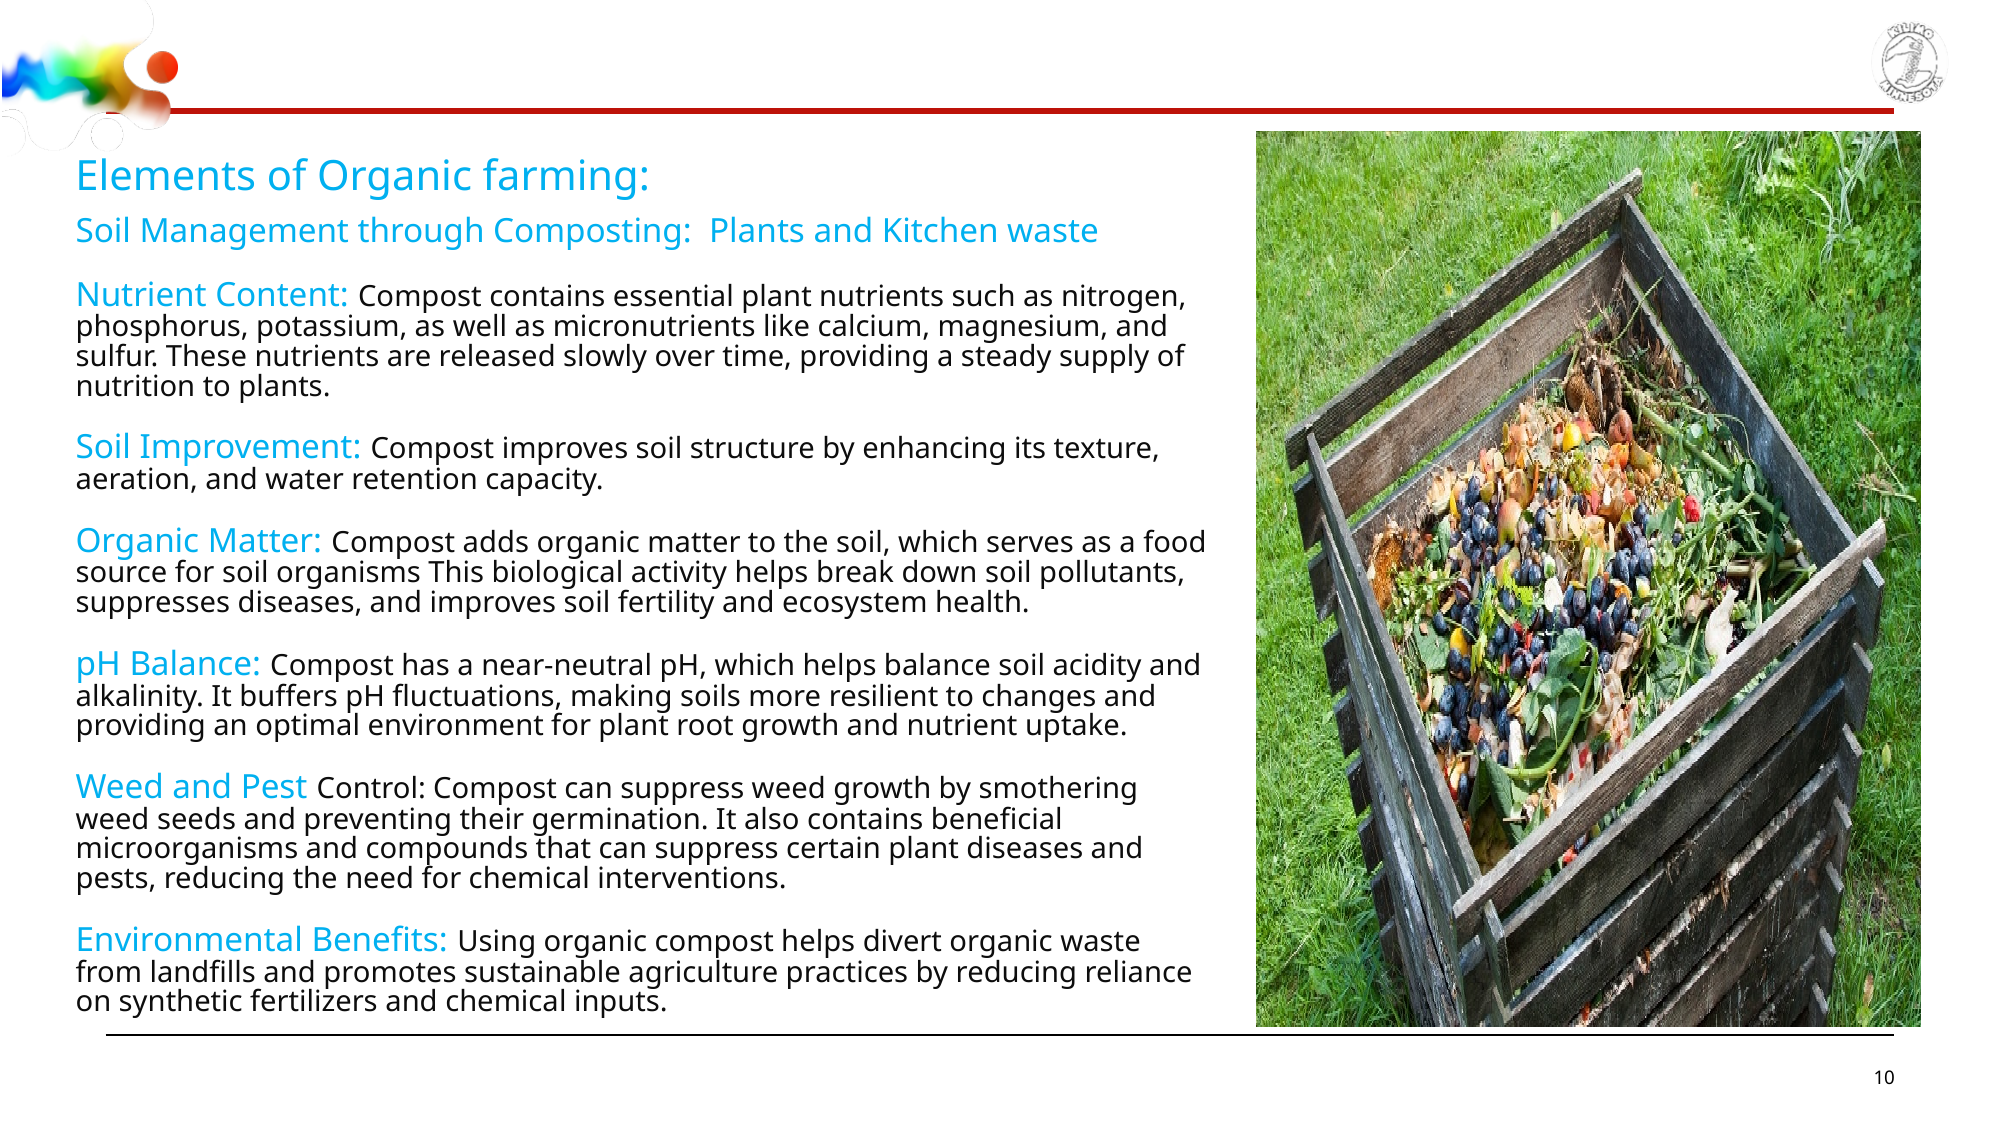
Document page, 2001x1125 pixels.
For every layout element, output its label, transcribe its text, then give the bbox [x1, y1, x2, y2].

slide_number 10 [1757, 1057, 1910, 1109]
picture [1864, 16, 1956, 108]
picture [2, 0, 178, 158]
picture [1256, 131, 1921, 1027]
text_box Elements of Organic farming: [60, 131, 1061, 207]
title Soil Management through Composting: Plants and Kitchen waste Nutrient Content: Compost contains essential plant nutrients such as nitrogen, phosphorus, potassium, as well as micronutrients like calcium, magnesium, and sulfur. These nutrients are released slowly over time, providing a steady supply of nutrition to plants. Soil Improvement: Compost improves soil structure by enhancing its texture, aeration, and water retention capacity. Organic Matter: Compost adds organic matter to the soil, which serves as a food source for soil organisms This biological activity helps break down soil pollutants, suppresses diseases, and improves soil fertility and ecosystem health. pH Balance: Compost has a near-neutral pH, which helps balance soil acidity and alkalinity. It buffers pH fluctuations, making soils more resilient to changes and providing an optimal environment for plant root growth and nutrient uptake. Weed and Pest Control: Compost can suppress weed growth by smothering weed seeds and preventing their germination. It also contains beneficial microorganisms and compounds that can suppress certain plant diseases and pests, reducing the need for chemical interventions. Environmental Benefits: Using organic compost helps divert organic waste from landfills and promotes sustainable agriculture practices by reducing reliance on synthetic fertilizers and chemical inputs. [60, 207, 1229, 1125]
